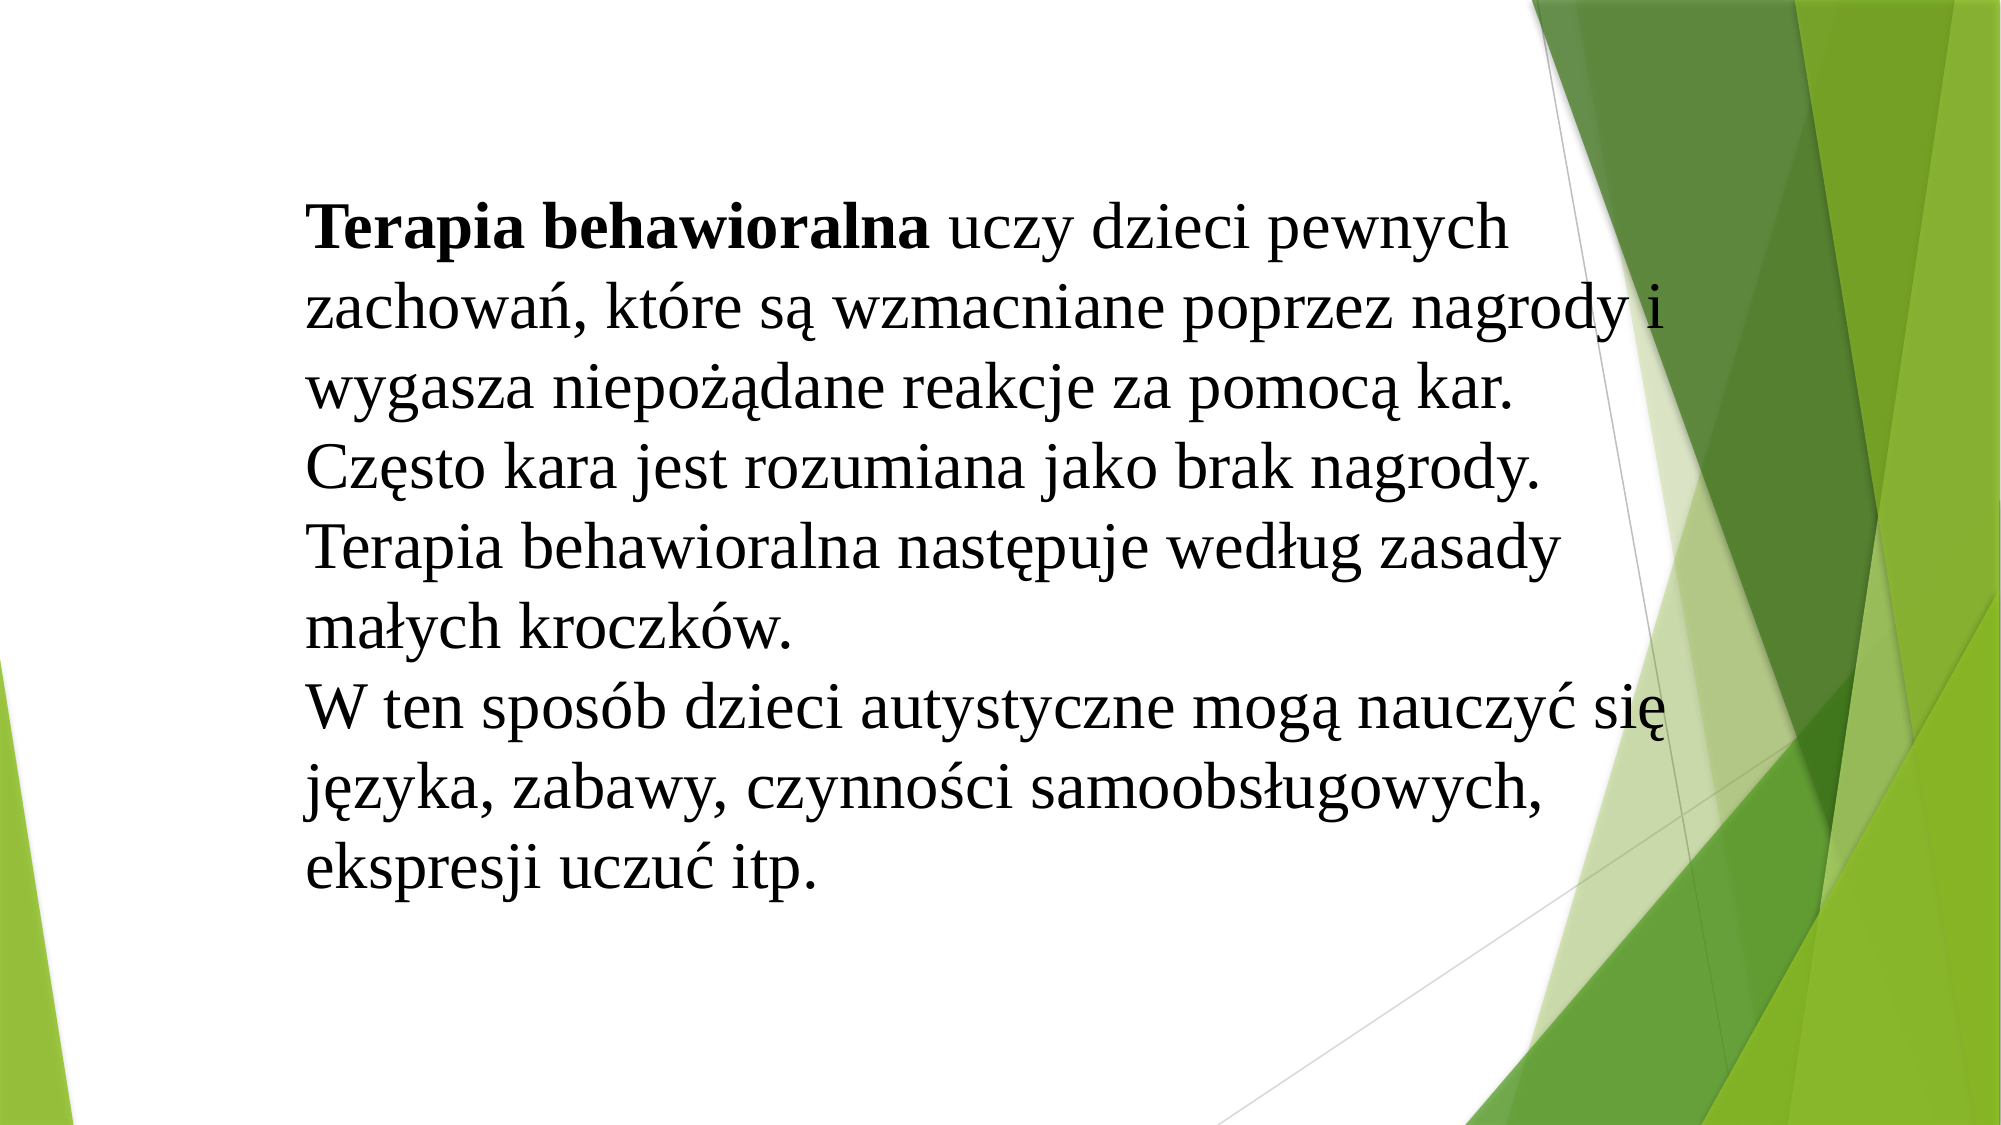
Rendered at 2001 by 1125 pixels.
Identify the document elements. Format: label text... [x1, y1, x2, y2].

text_box Terapia behawioralna uczy dzieci pewnych zachowań, które są wzmacniane poprzez nagrody i wygasza niepożądane reakcje za pomocą kar. Często kara jest rozumiana jako brak nagrody. Terapia behawioralna następuje według zasady małych kroczków. W ten sposób dzieci autystyczne mogą nauczyć się języka, zabawy, czynności samoobsługowych, ekspresji uczuć itp. [290, 174, 1709, 910]
